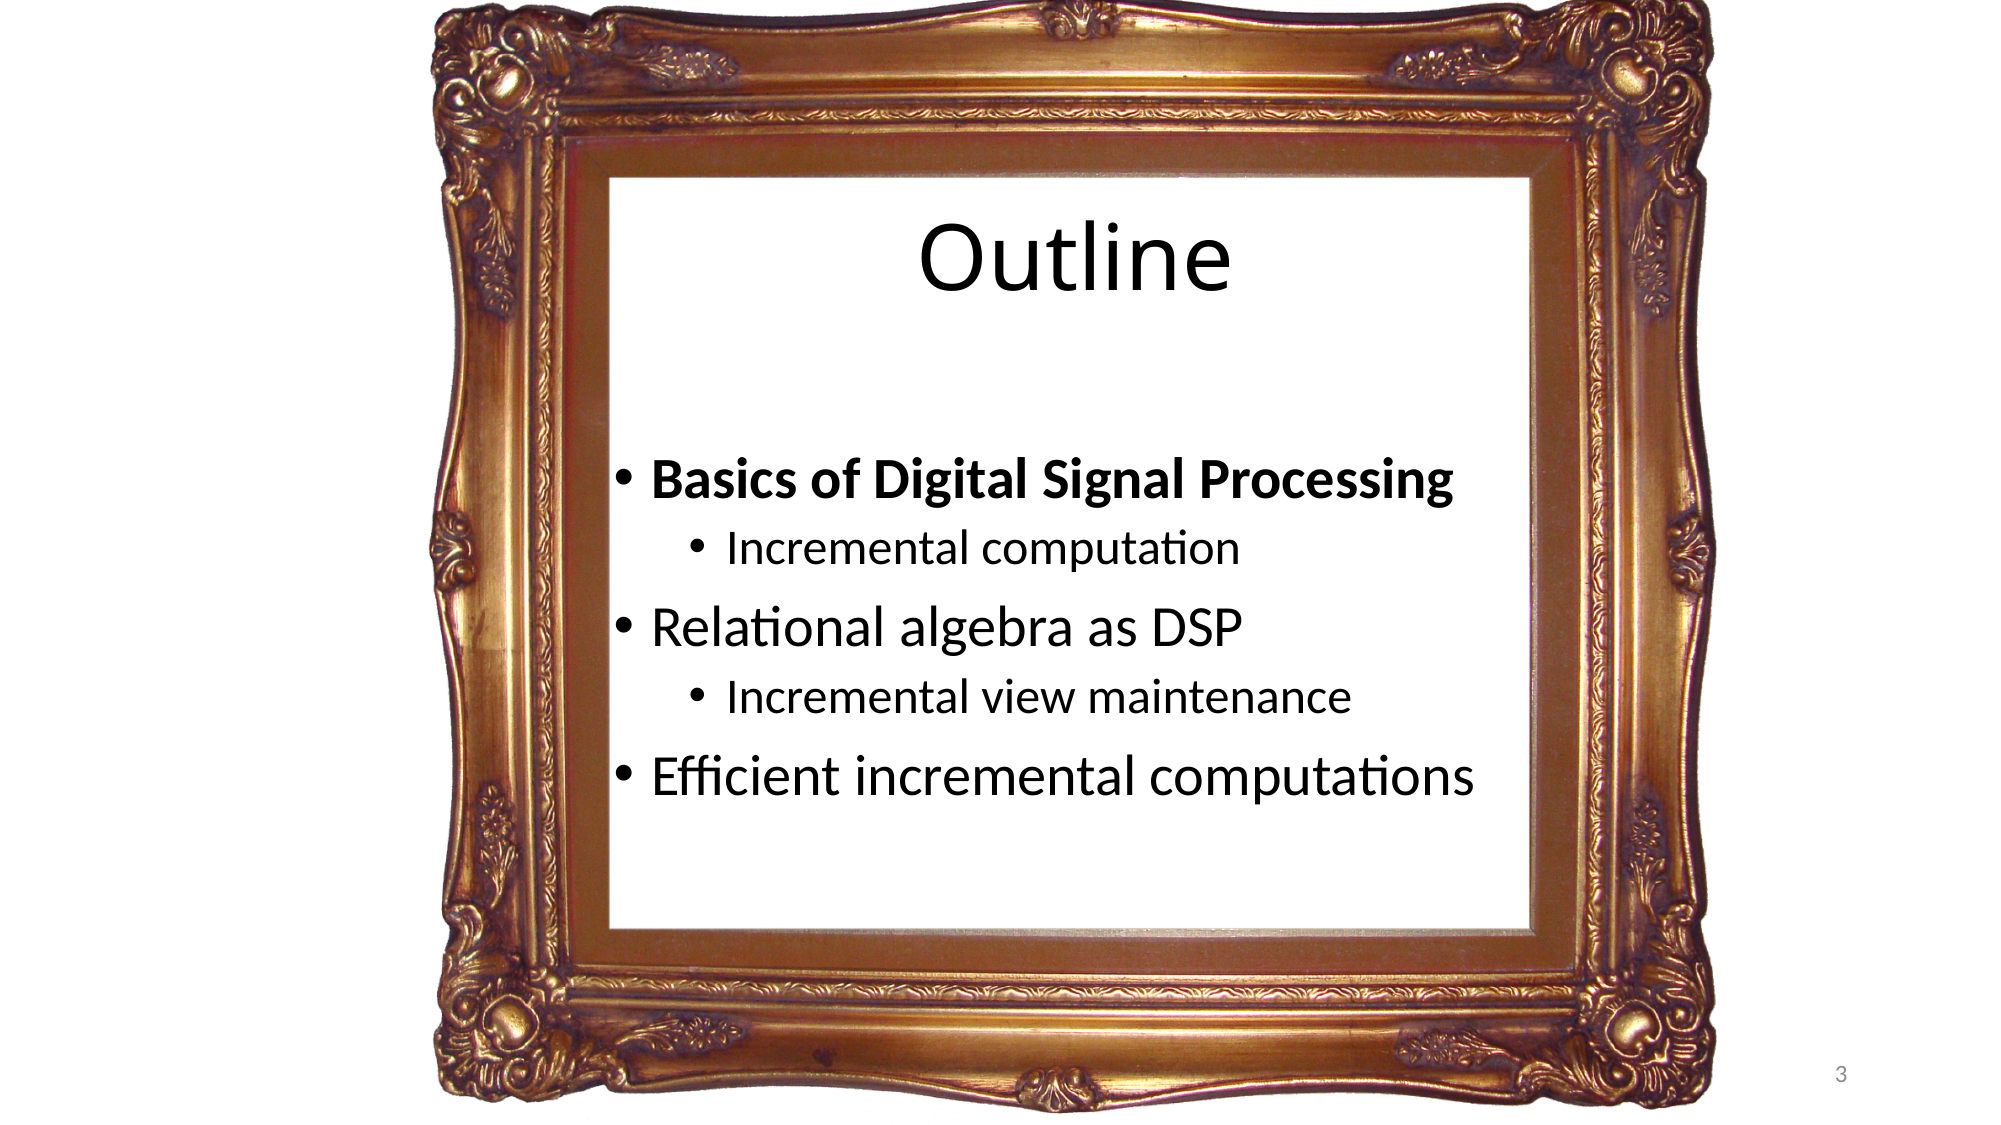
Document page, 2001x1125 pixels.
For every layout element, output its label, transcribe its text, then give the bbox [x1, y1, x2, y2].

slide_number 3 [1798, 1042, 1863, 1103]
picture [424, 0, 1715, 1125]
